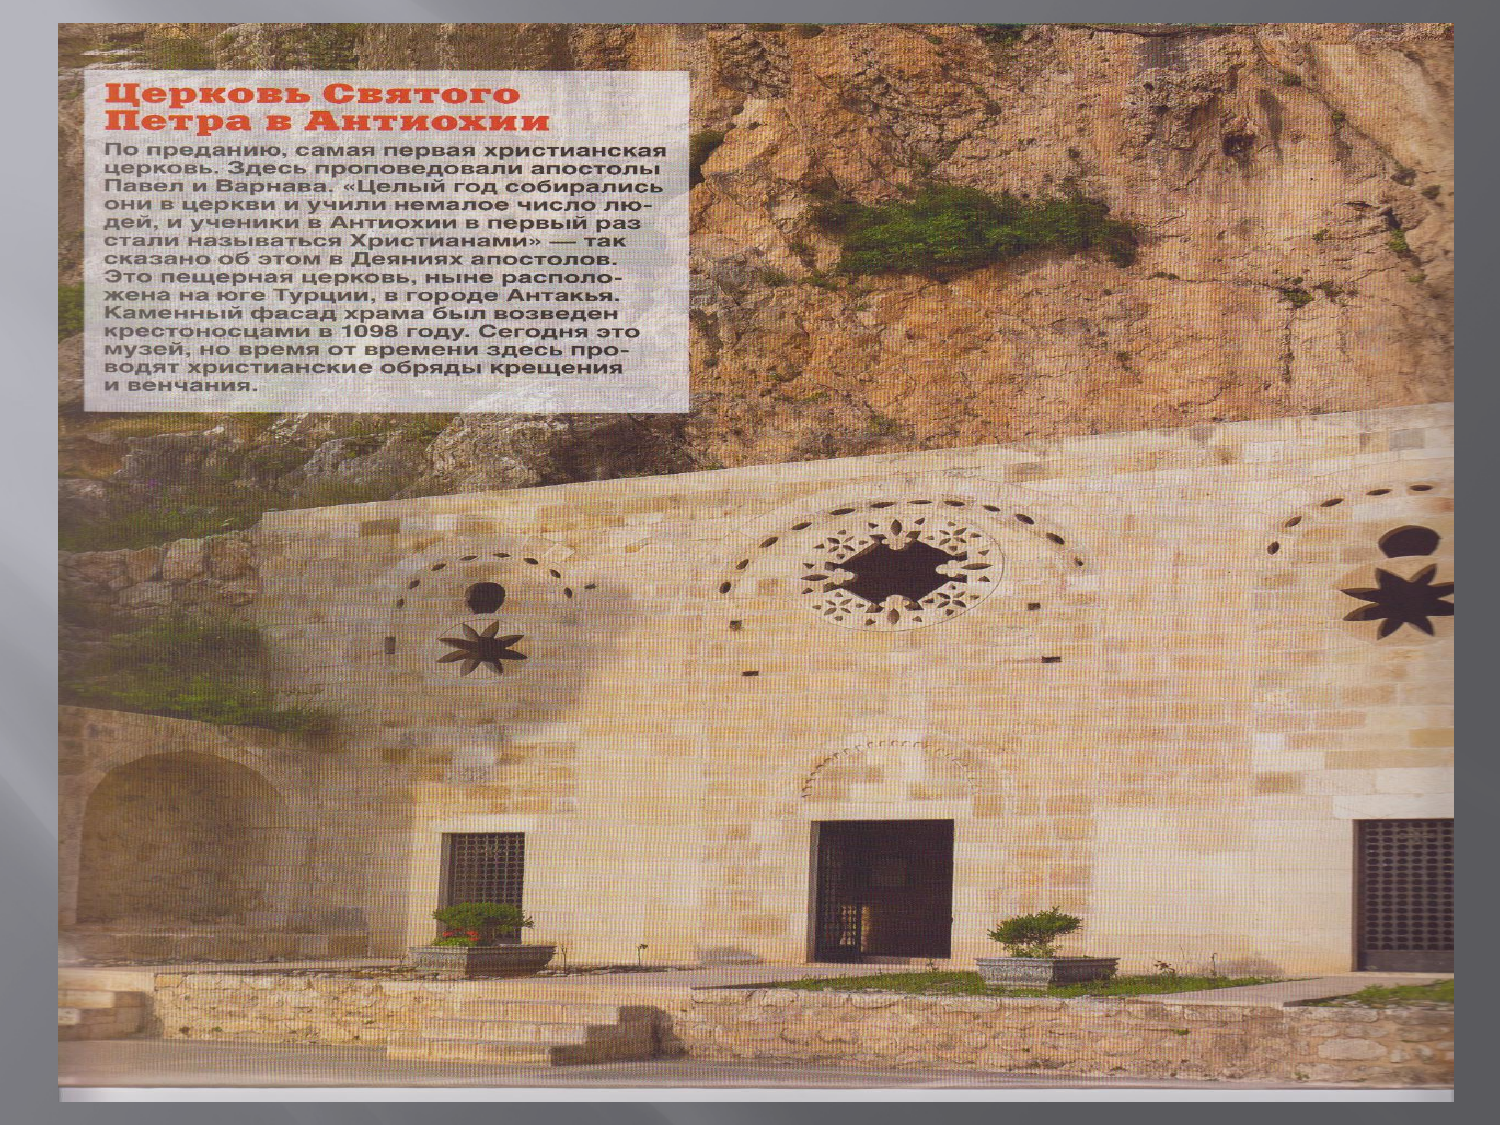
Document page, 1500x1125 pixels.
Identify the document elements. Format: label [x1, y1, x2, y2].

list [58, 23, 1454, 1102]
